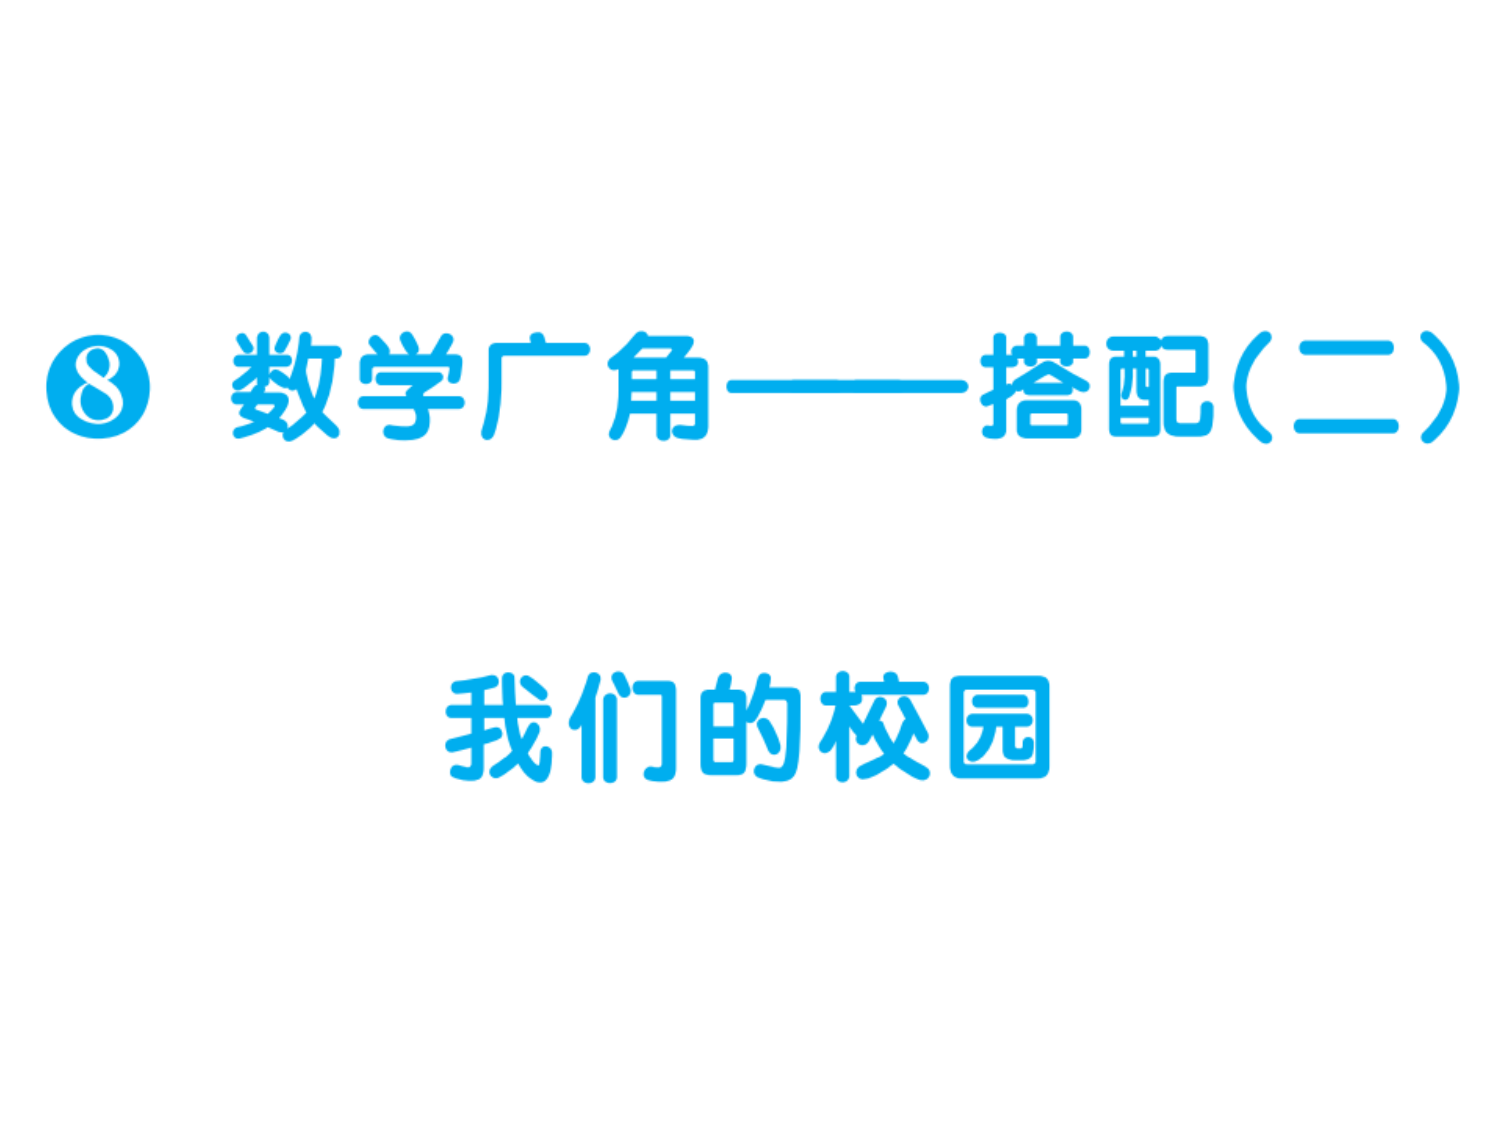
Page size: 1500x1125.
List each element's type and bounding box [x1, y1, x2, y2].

picture [42, 315, 1466, 456]
picture [441, 660, 1059, 791]
